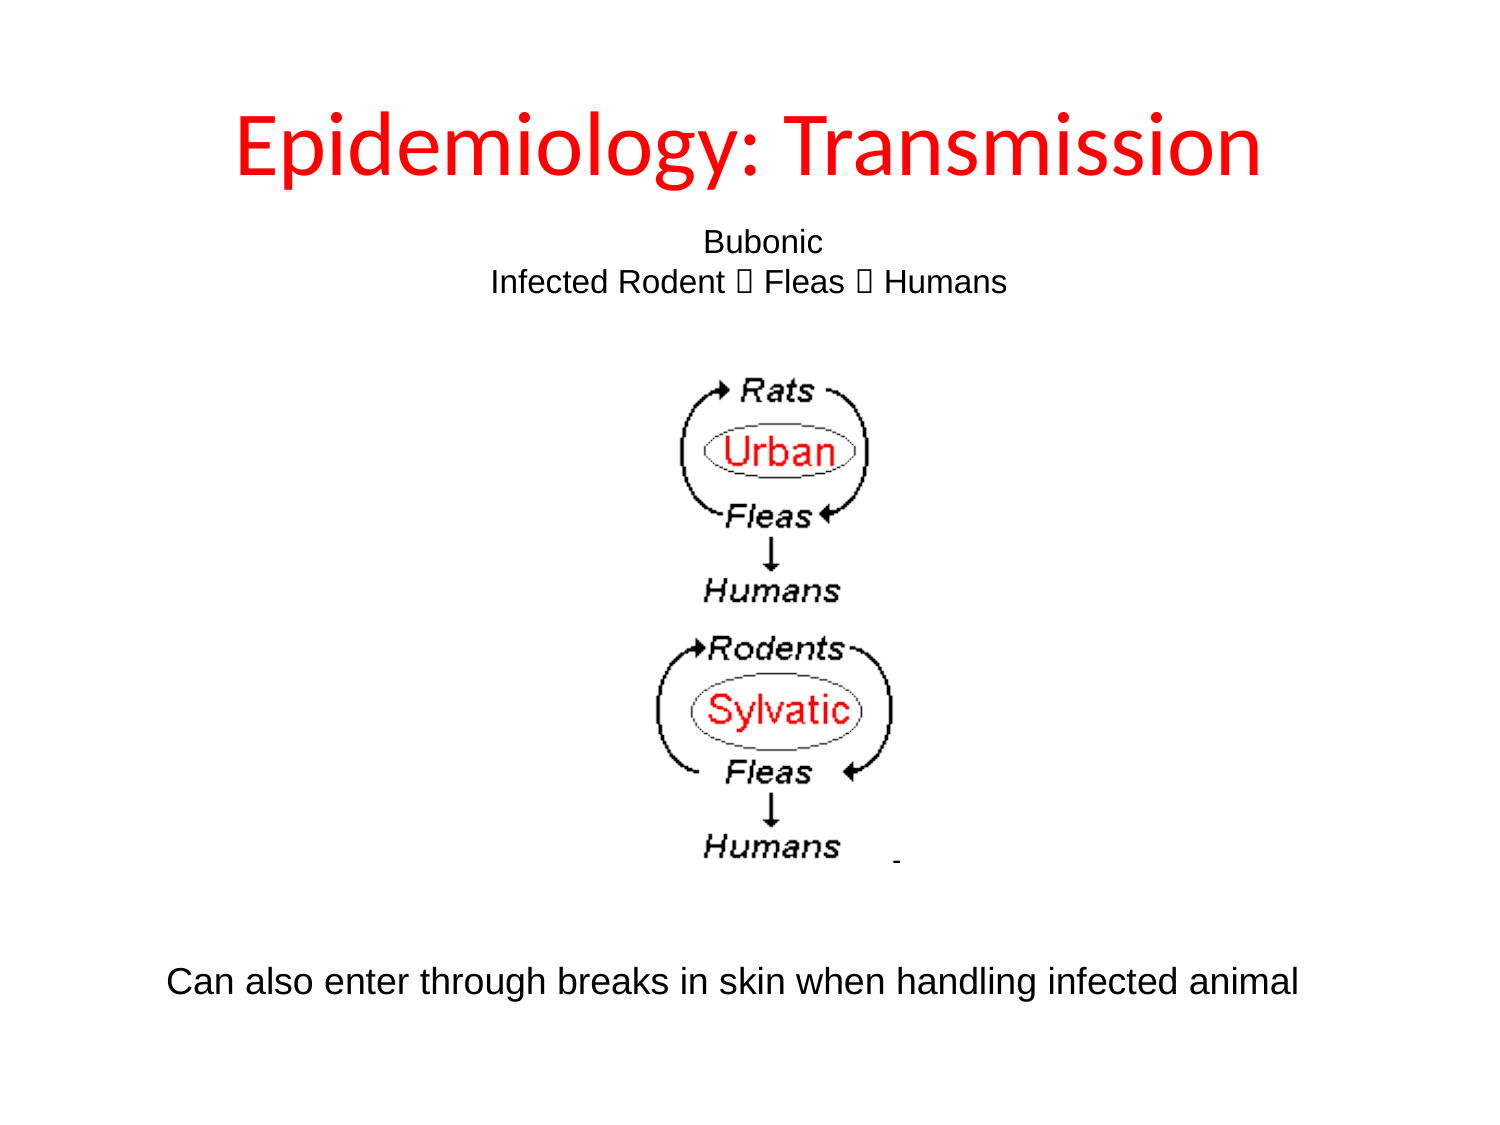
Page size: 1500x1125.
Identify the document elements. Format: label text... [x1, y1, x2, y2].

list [649, 374, 901, 863]
text_box Can also enter through breaks in skin when handling infected animal [151, 949, 1315, 1010]
list [262, 262, 1500, 1005]
text_box Bubonic Infected Rodent  Fleas  Humans [475, 212, 1023, 262]
title Epidemiology: Transmission [75, 45, 1425, 233]
